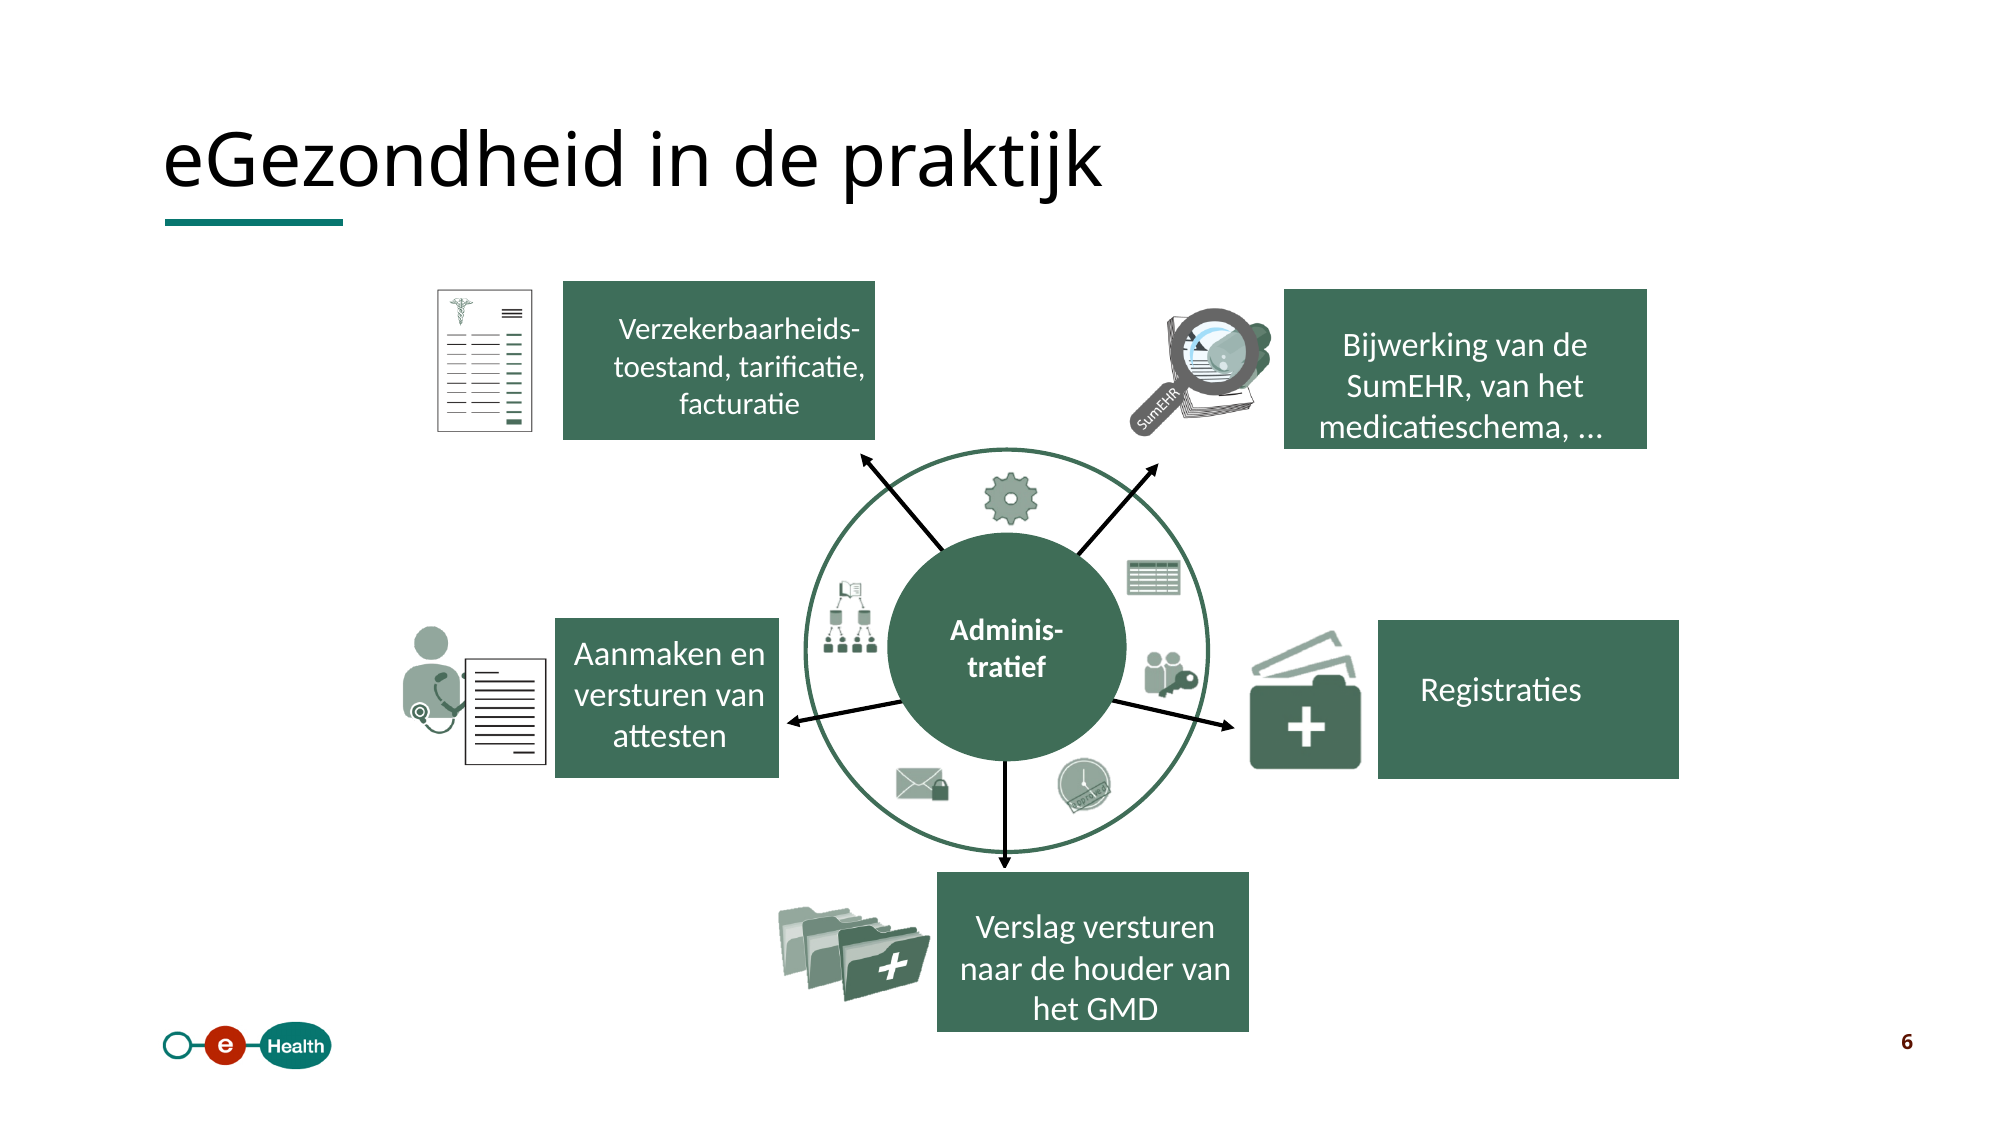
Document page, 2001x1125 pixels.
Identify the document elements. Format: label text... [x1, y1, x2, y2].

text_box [1108, 287, 1650, 454]
picture [137, 1012, 349, 1071]
slide_number 6 [1824, 1012, 1990, 1073]
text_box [786, 449, 1235, 868]
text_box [1234, 615, 1682, 782]
list eGezondheid in de praktijk [147, 19, 1235, 210]
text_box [395, 278, 886, 453]
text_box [760, 869, 1254, 1036]
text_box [385, 613, 787, 781]
